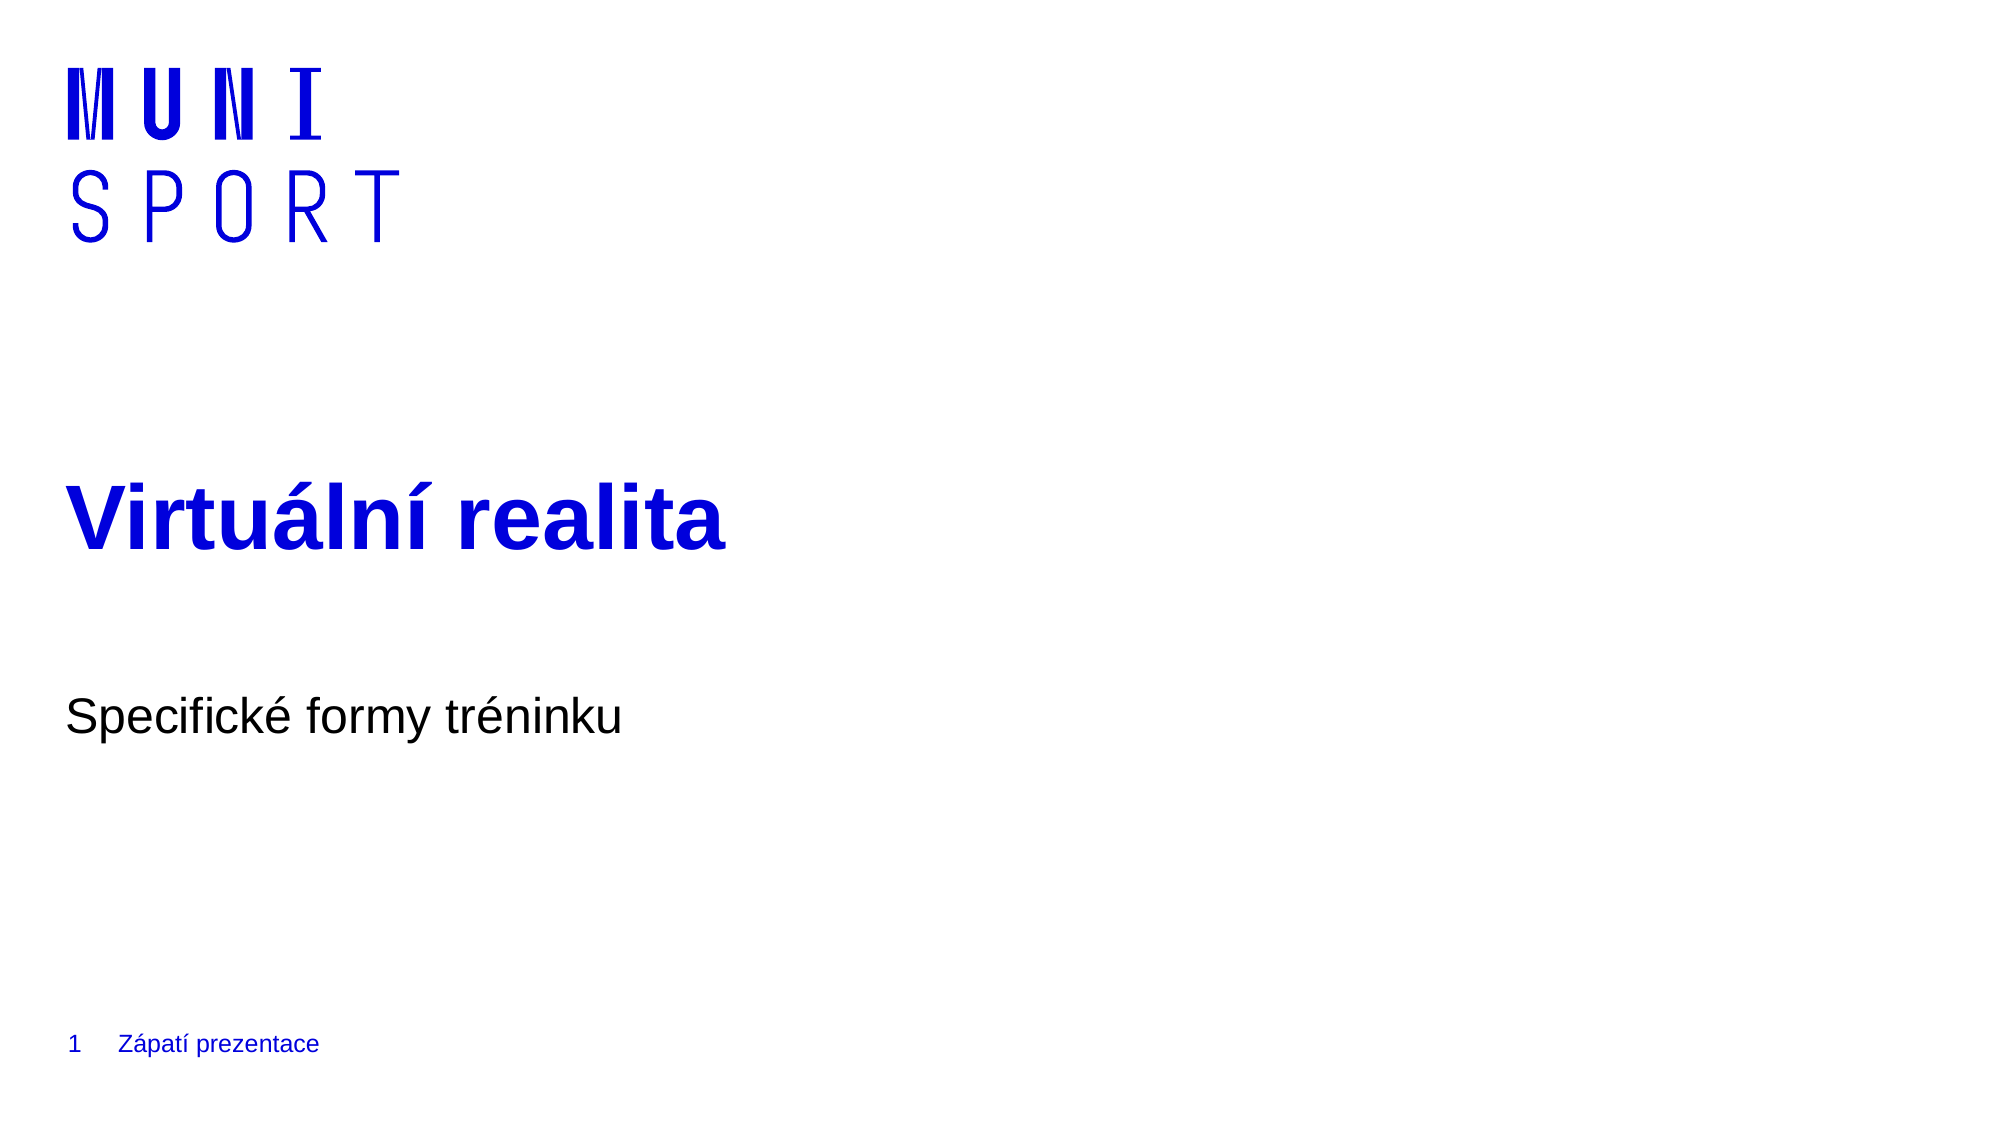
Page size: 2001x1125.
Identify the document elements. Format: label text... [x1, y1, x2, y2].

title Virtuální realita [65, 475, 1930, 668]
subtitle Specifické formy tréninku [65, 675, 1930, 790]
footer Zápatí prezentace [118, 1021, 1418, 1063]
slide_number 1 [67, 1021, 110, 1063]
